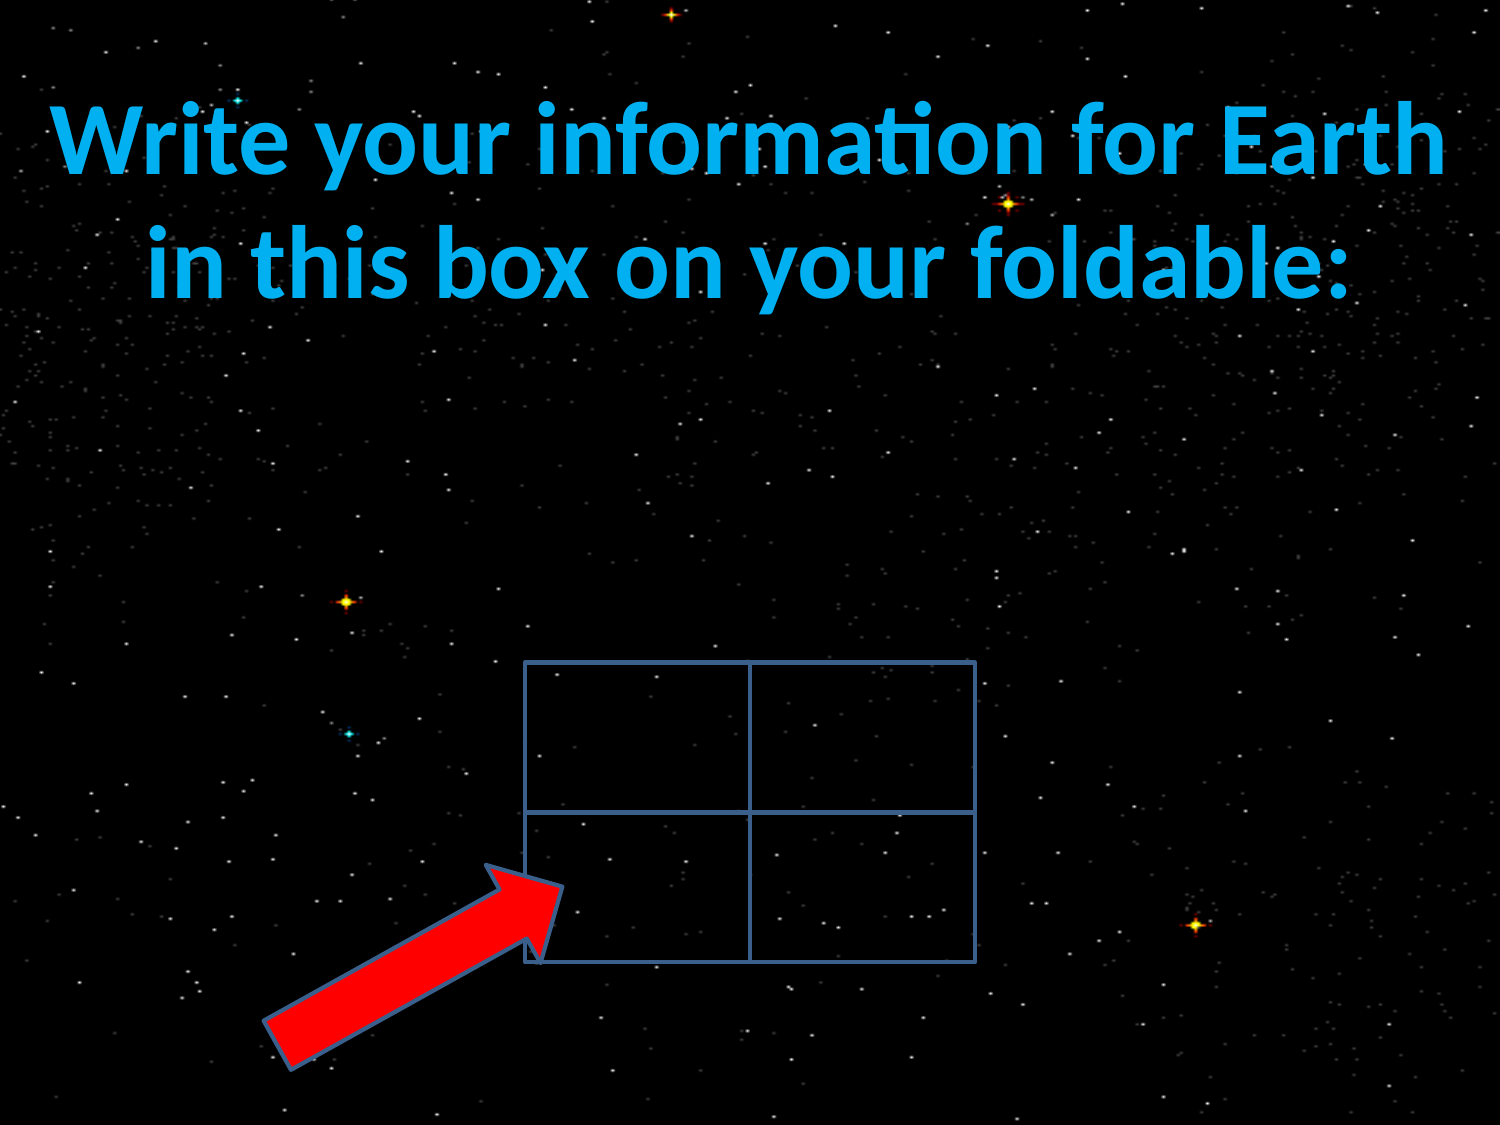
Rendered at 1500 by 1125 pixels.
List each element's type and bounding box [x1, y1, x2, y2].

text_box [524, 662, 976, 963]
picture [0, 0, 1500, 1125]
